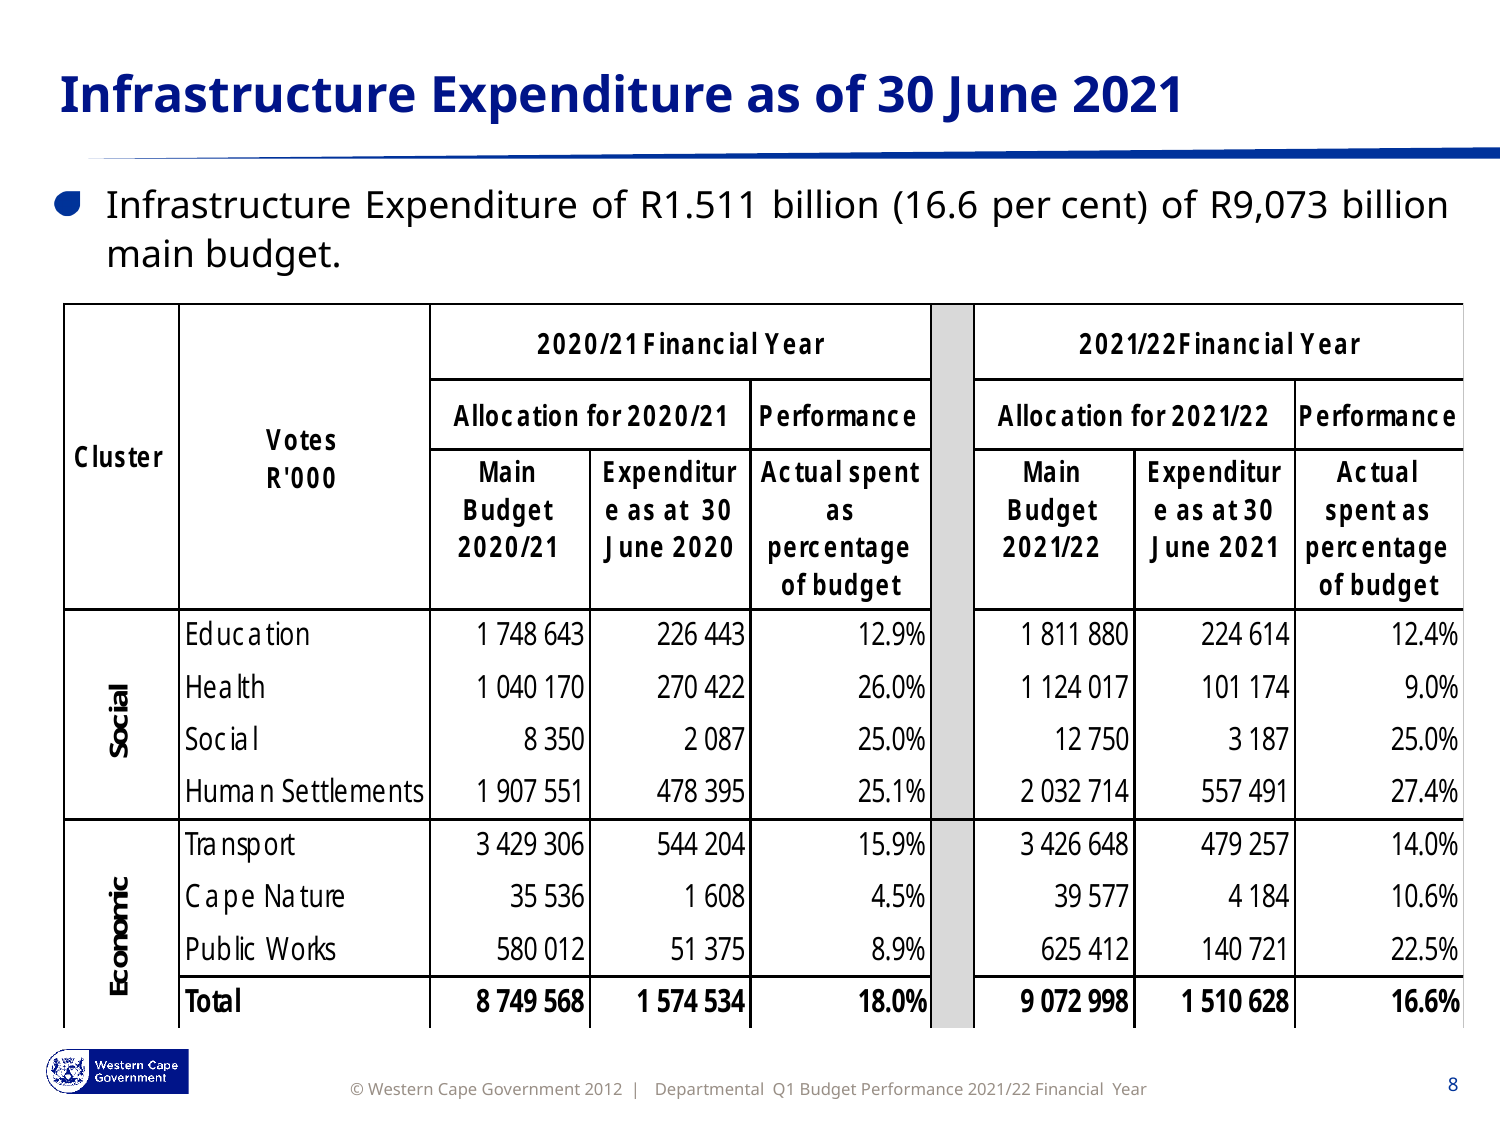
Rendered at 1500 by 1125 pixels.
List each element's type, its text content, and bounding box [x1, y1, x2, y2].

footer Departmental Q1 Budget Performance 2021/22 Financial Year [654, 1061, 1374, 1099]
picture [31, 1034, 203, 1108]
text_box Infrastructure Expenditure of R1.511 billion (16.6 per cent) of R9,073 billion main budget. [38, 168, 1466, 283]
slide_number 8 [1374, 1061, 1459, 1099]
title Infrastructure Expenditure as of 30 June 2021 [48, 46, 1459, 139]
picture [53, 190, 81, 217]
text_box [62, 302, 1466, 1031]
